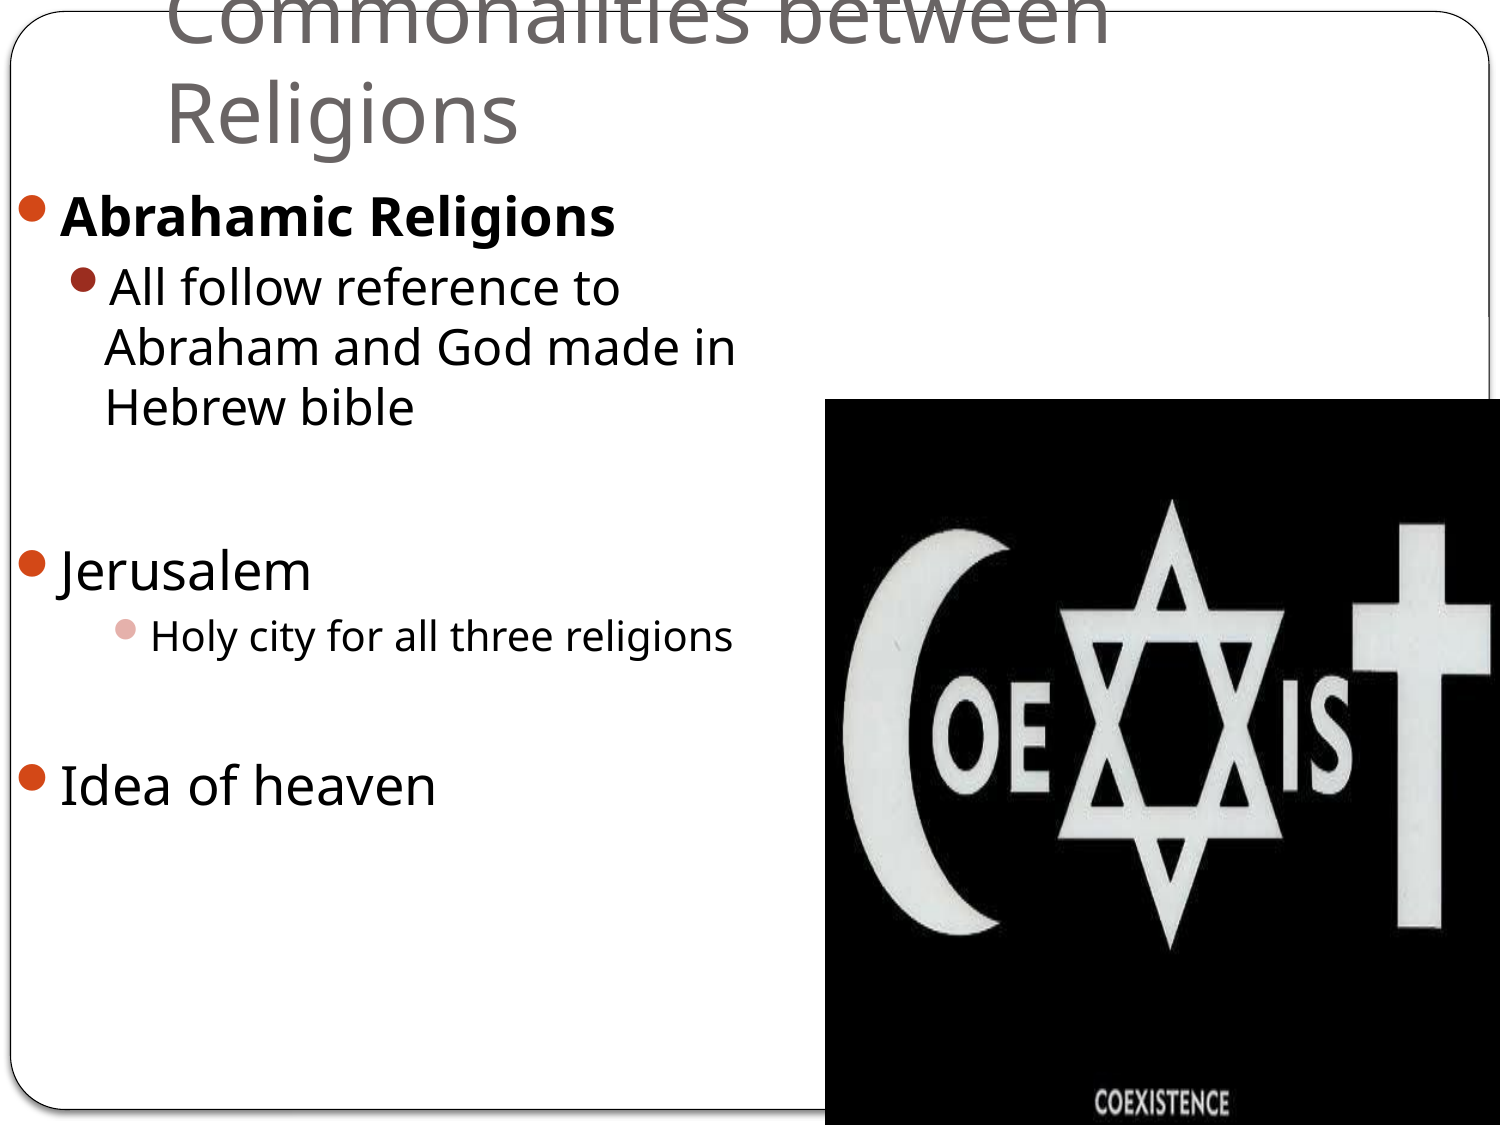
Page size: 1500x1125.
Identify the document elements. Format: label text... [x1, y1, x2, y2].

list Abrahamic Religions All follow reference to Abraham and God made in Hebrew bible Jerusalem Holy city for all three religions Idea of heaven [0, 174, 788, 1125]
title Commonalities between Religions [150, 45, 1425, 175]
picture [824, 399, 1500, 1125]
